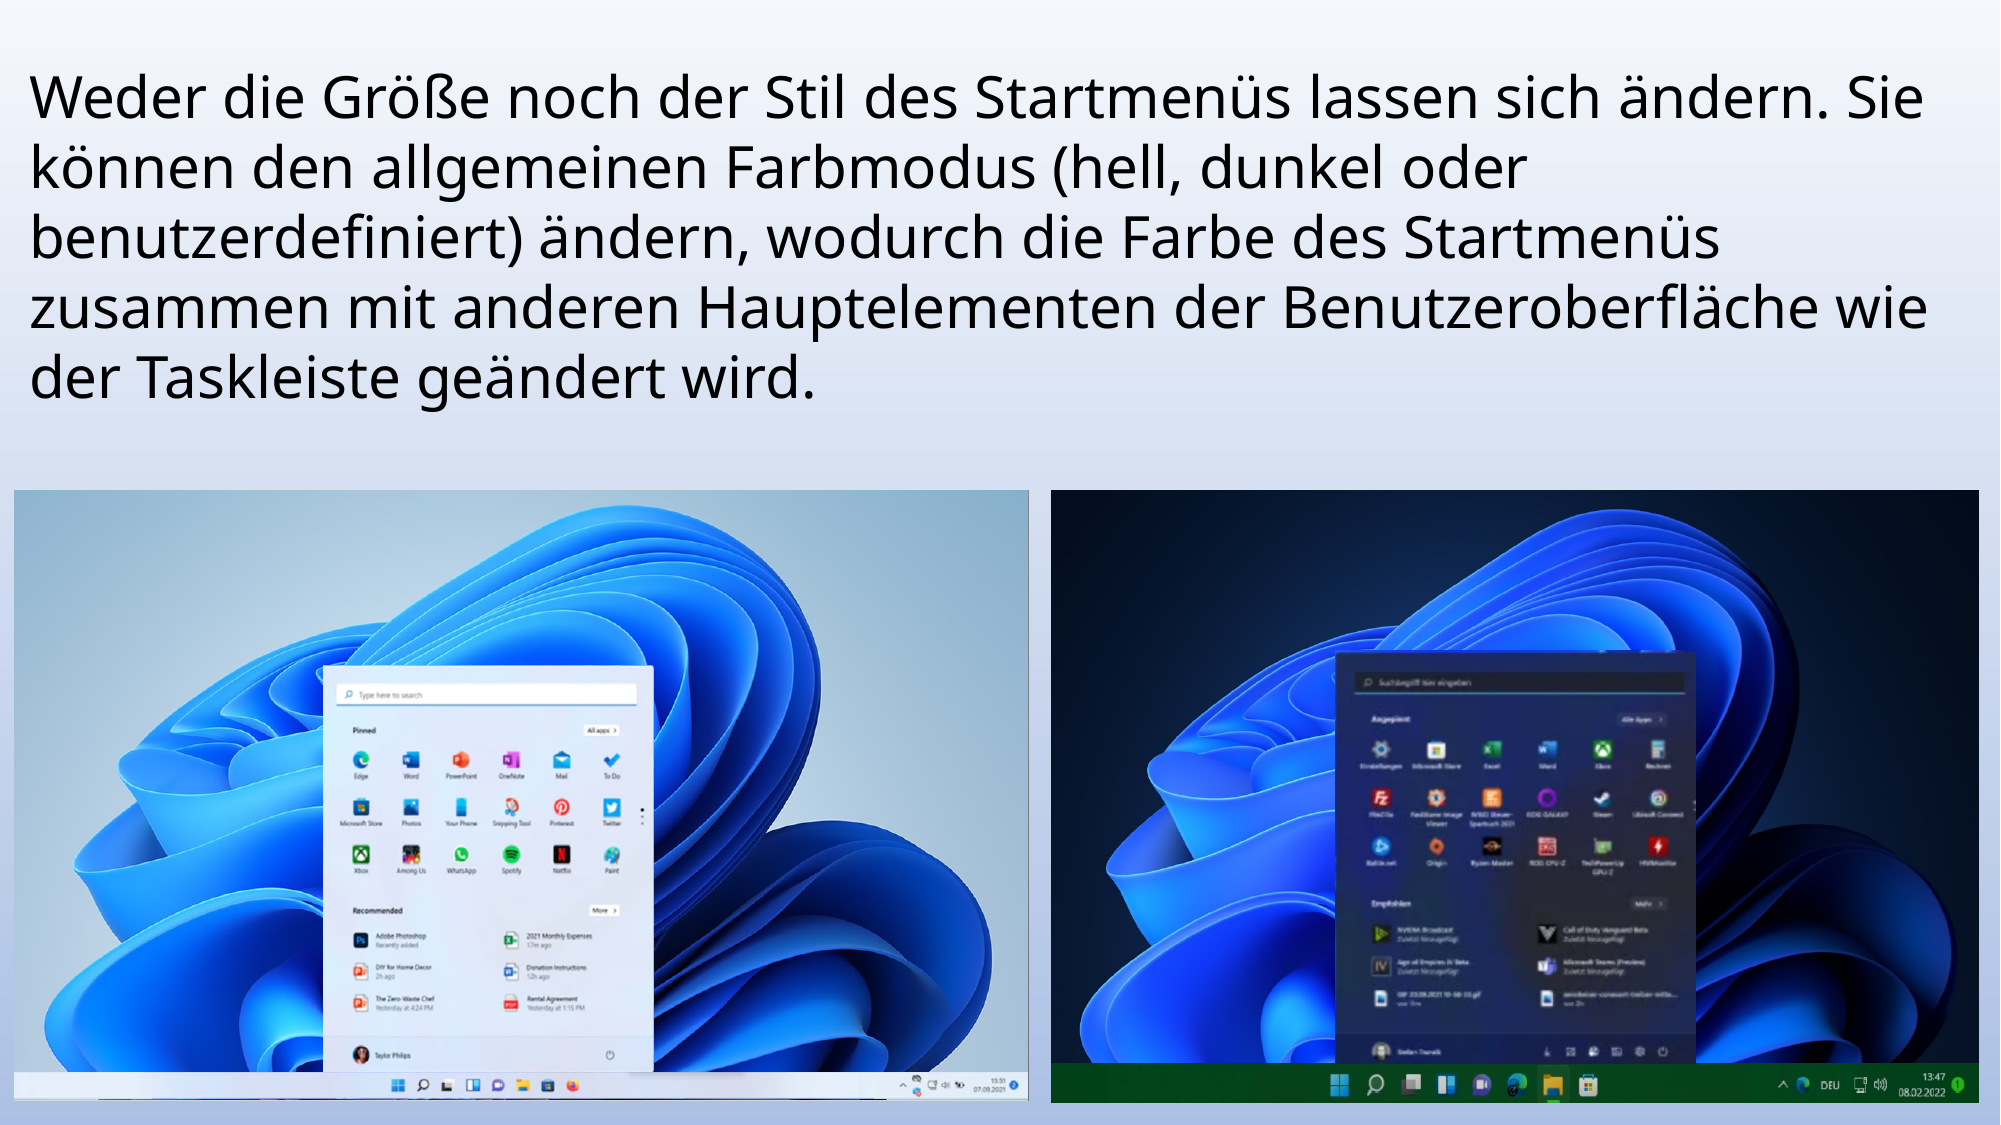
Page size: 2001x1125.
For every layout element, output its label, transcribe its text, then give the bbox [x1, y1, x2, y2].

text_box Weder die Größe noch der Stil des Startmenüs lassen sich ändern. Sie können den allgemeinen Farbmodus (hell, dunkel oder benutzerdefiniert) ändern, wodurch die Farbe des Startmenüs zusammen mit anderen Hauptelementen der Benutzeroberfläche wie der Taskleiste geändert wird. [14, 52, 2000, 418]
picture [14, 490, 1029, 1101]
picture [1051, 490, 1980, 1103]
